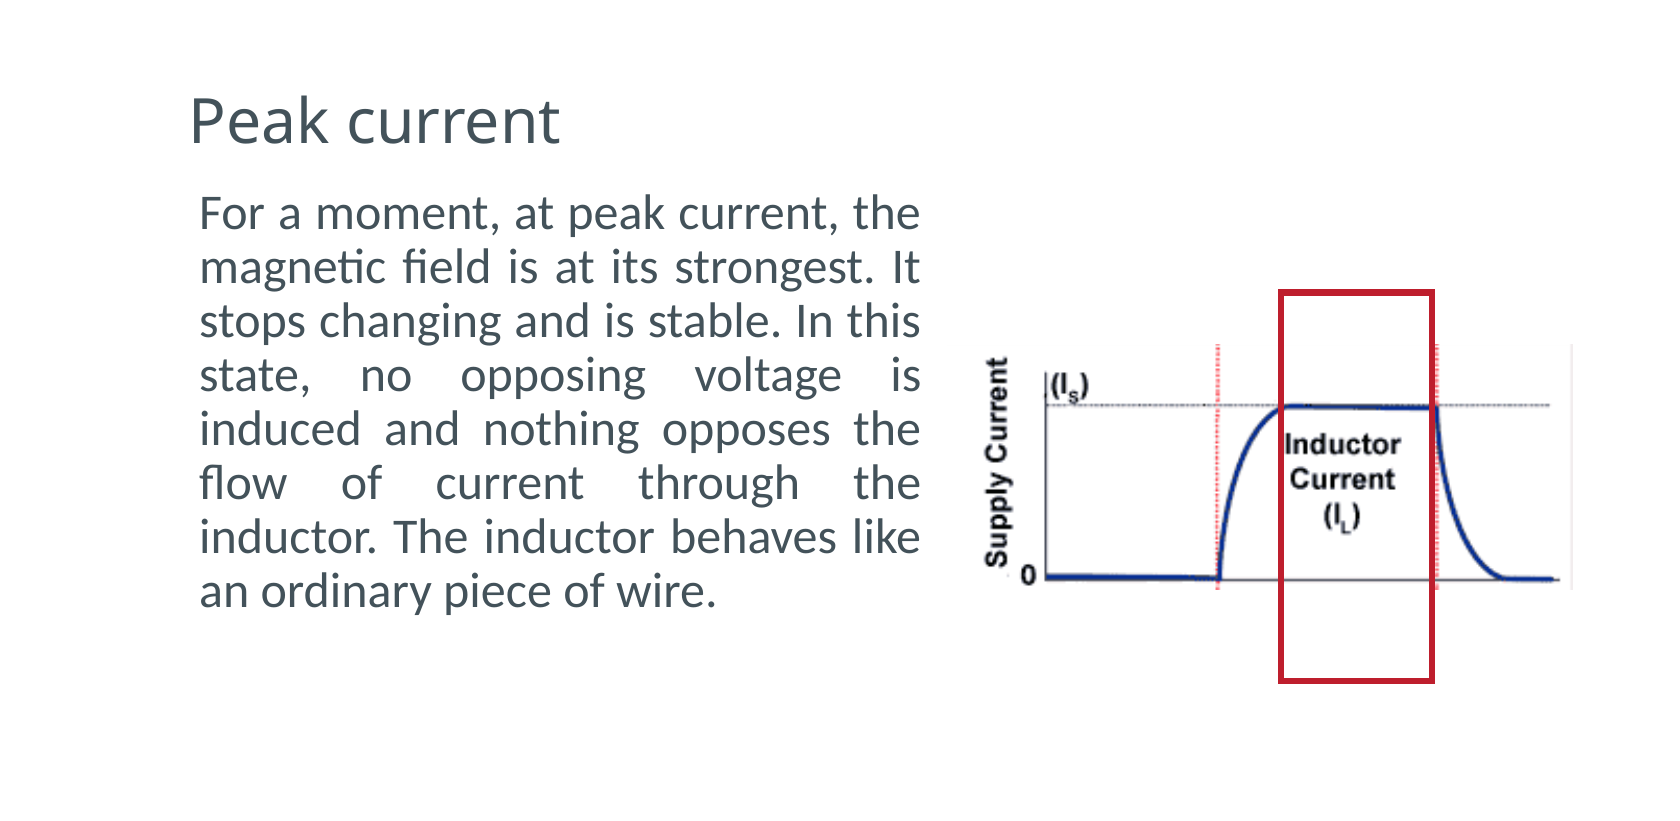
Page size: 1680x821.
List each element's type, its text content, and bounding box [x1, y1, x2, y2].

text_box [1280, 292, 1433, 344]
title Peak current [173, 43, 1433, 203]
picture [947, 344, 1573, 590]
text_box [1280, 590, 1433, 682]
list For a moment, at peak current, the magnetic field is at its strongest. It stops changing and is stable. In this state, no opposing voltage is induced and nothing opposes the flow of current through the inductor. The inductor behaves like an ordinary piece of wire. [184, 179, 937, 635]
